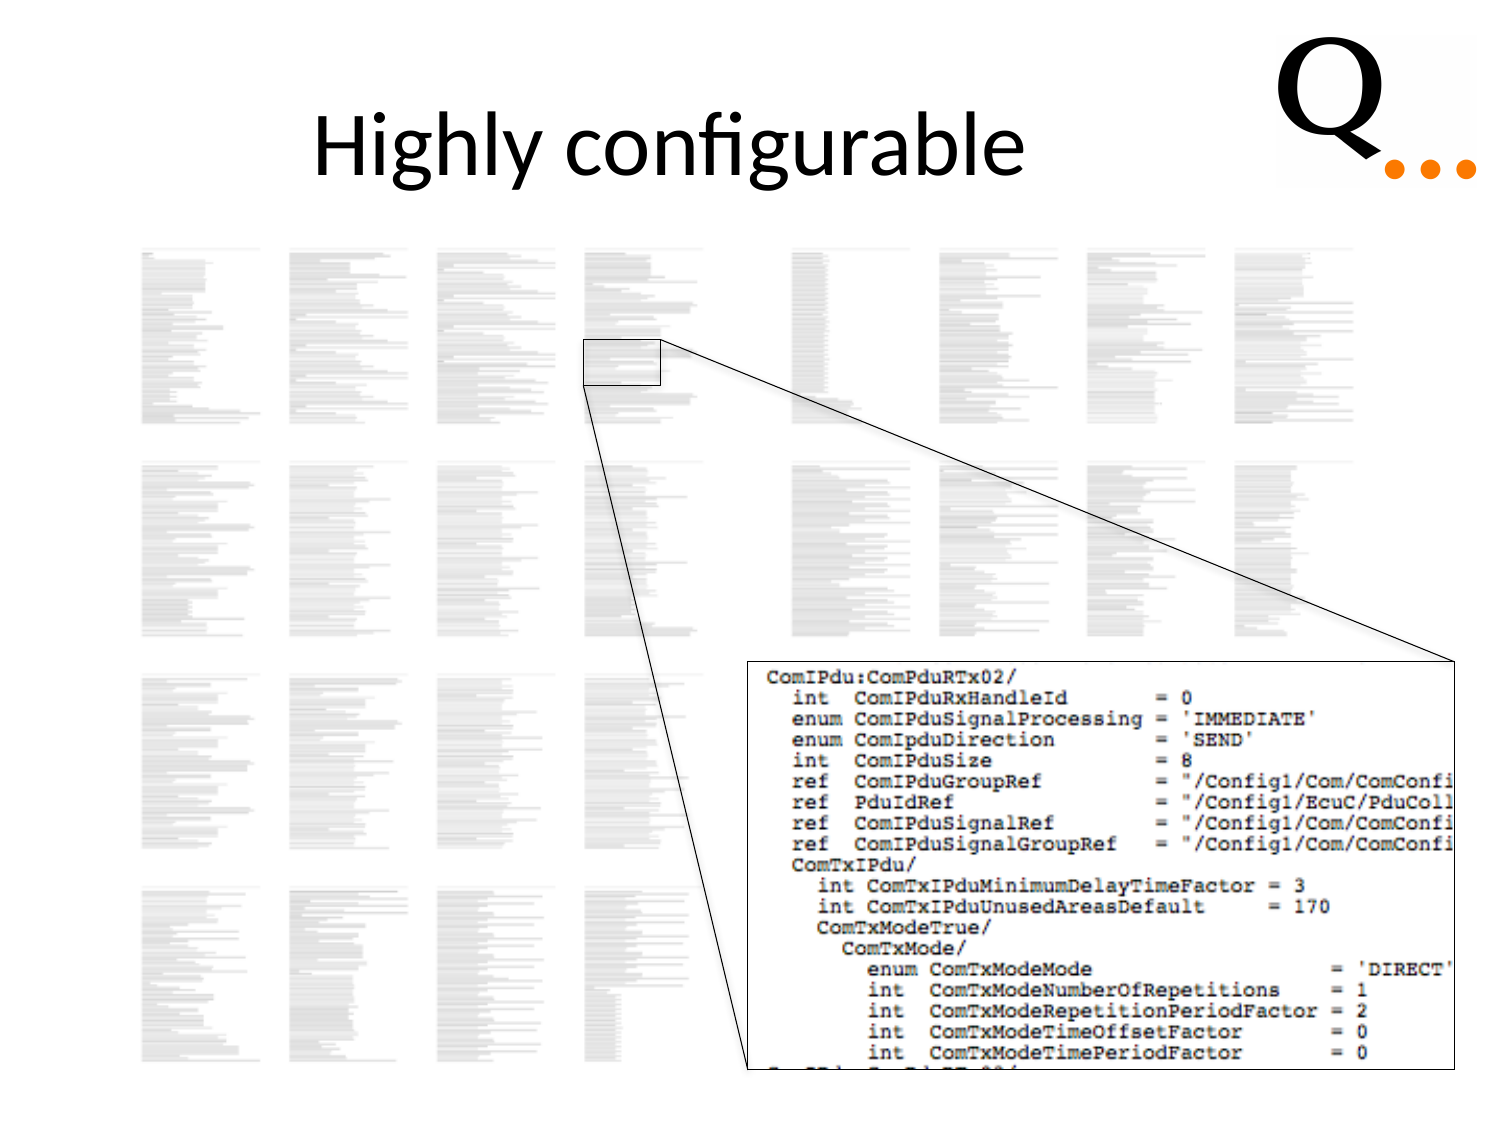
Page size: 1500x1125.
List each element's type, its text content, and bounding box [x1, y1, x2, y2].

title Highly configurable [75, 45, 1266, 233]
picture [1276, 35, 1477, 188]
picture [125, 232, 1375, 1071]
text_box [583, 339, 1455, 1071]
